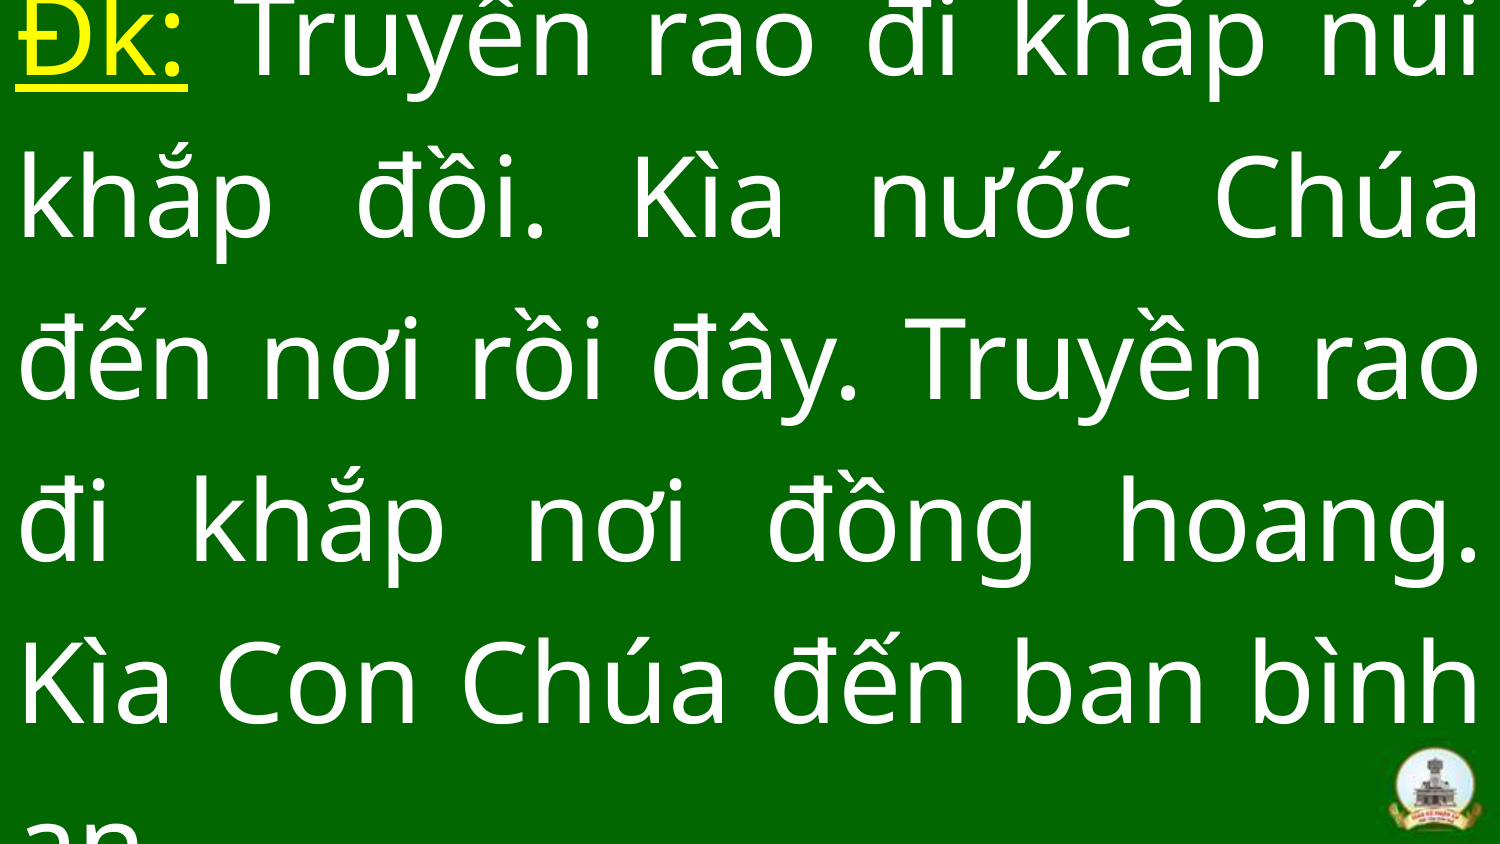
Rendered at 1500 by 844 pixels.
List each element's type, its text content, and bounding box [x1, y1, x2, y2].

title Đk: Truyền rao đi khắp núi khắp đồi. Kìa nước Chúa đến nơi rồi đây. Truyền rao đi khắp nơi đồng hoang. Kìa Con Chúa đến ban bình an. [0, 0, 1500, 844]
